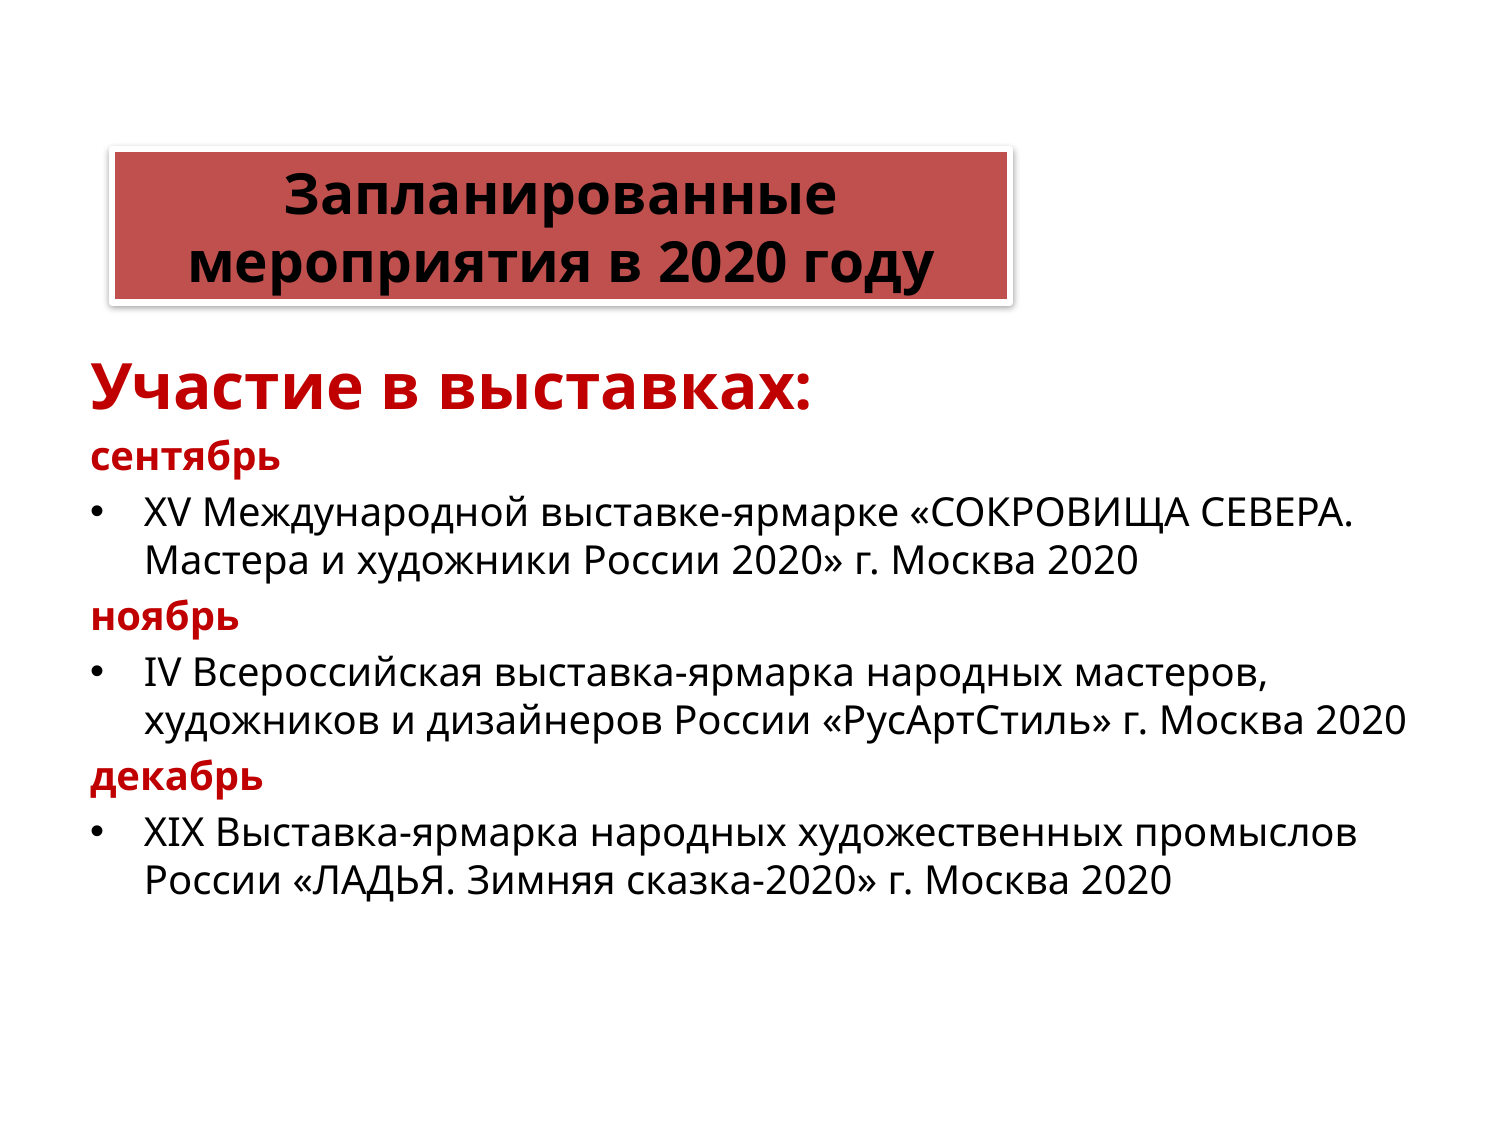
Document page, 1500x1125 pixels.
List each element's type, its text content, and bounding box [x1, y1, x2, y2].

list Участие в выставках: сентябрь ХV Международной выставке-ярмарке «СОКРОВИЩА СЕВЕРА. Мастера и художники России 2020» г. Москва 2020 ноябрь IV Всероссийская выставка-ярмарка народных мастеров, художников и дизайнеров России «РусАртСтиль» г. Москва 2020 декабрь XIX Выставка-ярмарка народных художественных промыслов России «ЛАДЬЯ. Зимняя сказка-2020» г. Москва 2020 [75, 338, 1425, 932]
title Запланированные мероприятия в 2020 году [109, 146, 1013, 306]
